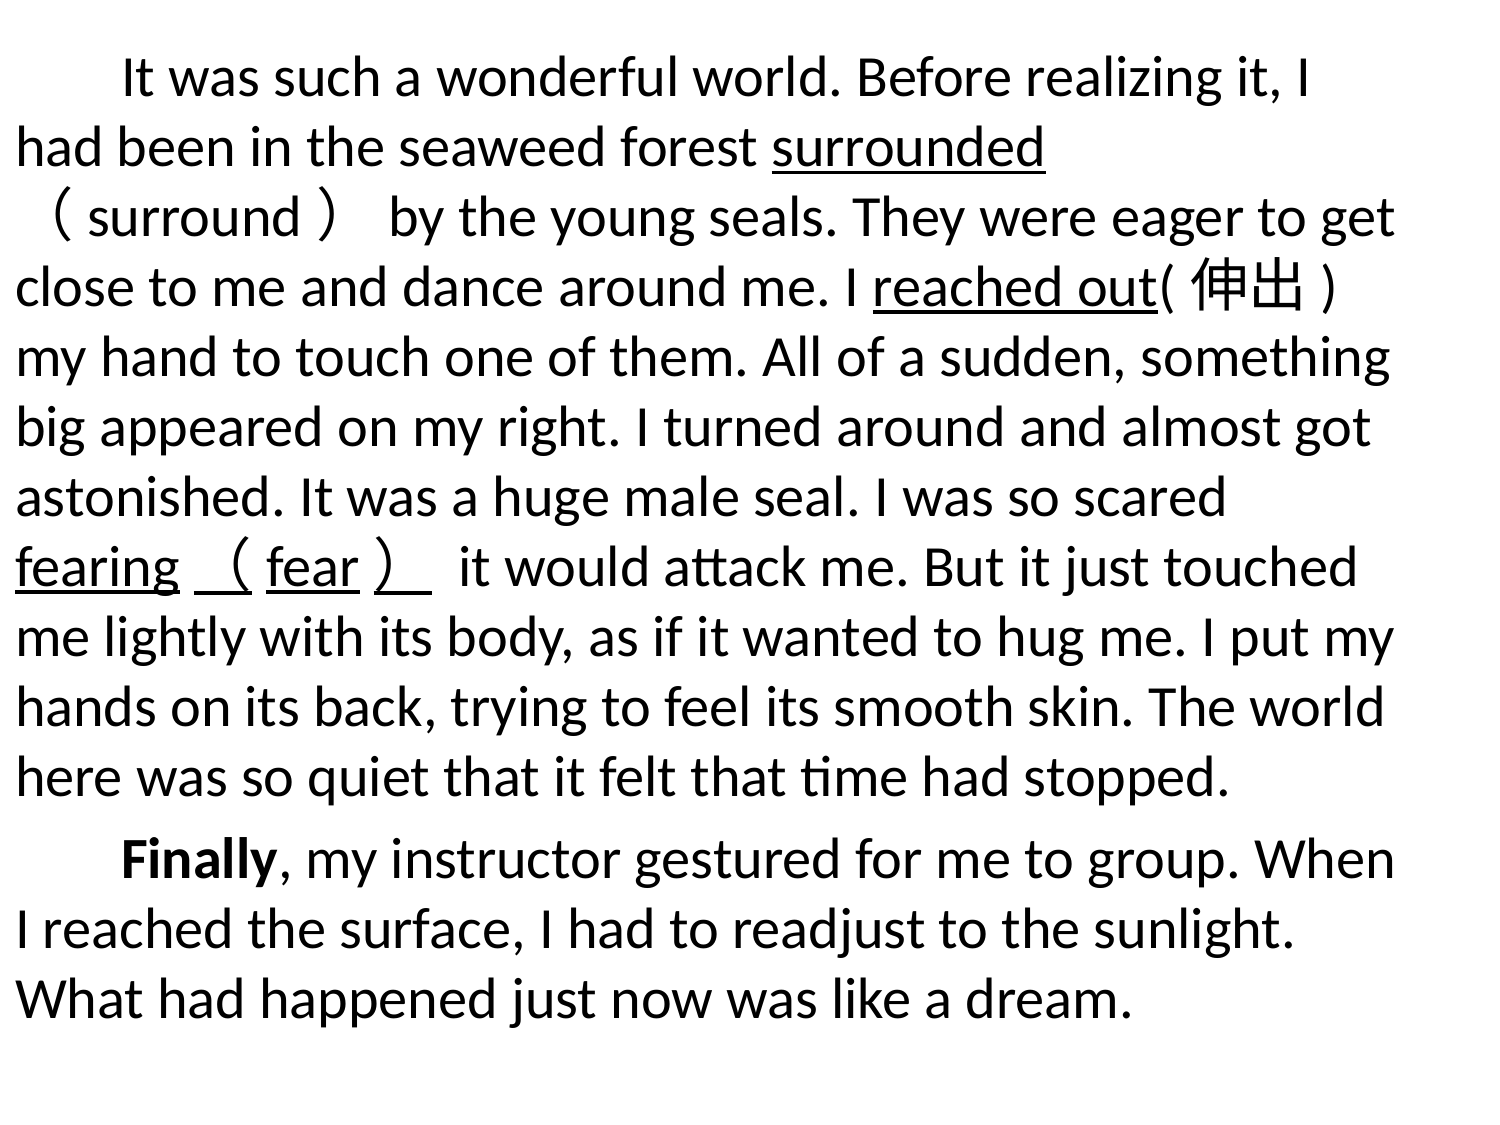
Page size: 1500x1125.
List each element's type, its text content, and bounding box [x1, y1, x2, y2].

list It was such a wonderful world. Before realizing it, I had been in the seaweed forest surrounded （surround）by the young seals. They were eager to get close to me and dance around me. I reached out(伸出) my hand to touch one of them. All of a sudden, something big appeared on my right. I turned around and almost got astonished. It was a huge male seal. I was so scared fearing（fear） it would attack me. But it just touched me lightly with its body, as if it wanted to hug me. I put my hands on its back, trying to feel its smooth skin. The world here was so quiet that it felt that time had stopped. Finally, my instructor gestured for me to group. When I reached the surface, I had to readjust to the sunlight. What had happened just now was like a dream. [0, 30, 1425, 774]
